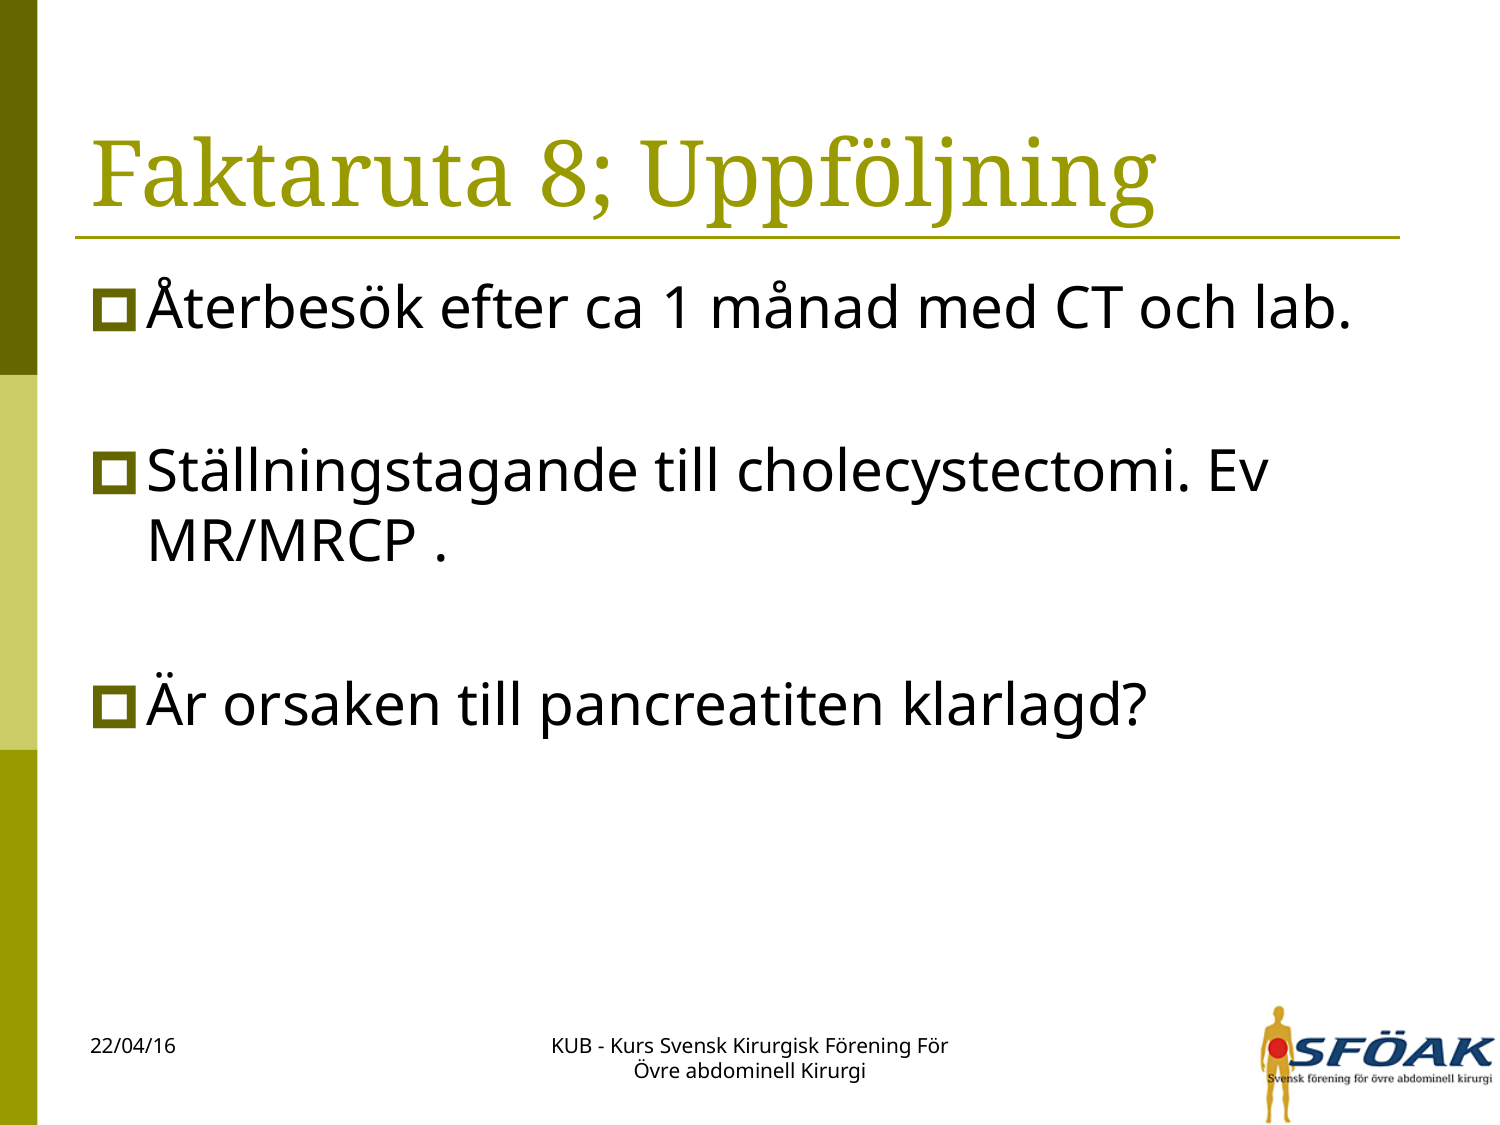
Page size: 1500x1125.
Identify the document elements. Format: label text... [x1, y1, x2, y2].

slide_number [75, 1025, 425, 1100]
footer KUB - Kurs Svensk Kirurgisk Förening För Övre abdominell Kirurgi [512, 1025, 988, 1100]
picture [1257, 1004, 1500, 1125]
title Faktaruta 8; Uppföljning [75, 45, 1425, 233]
list Återbesök efter ca 1 månad med CT och lab. Ställningstagande till cholecystectomi. Ev MR/MRCP . Är orsaken till pancreatiten klarlagd? [75, 262, 1425, 1006]
